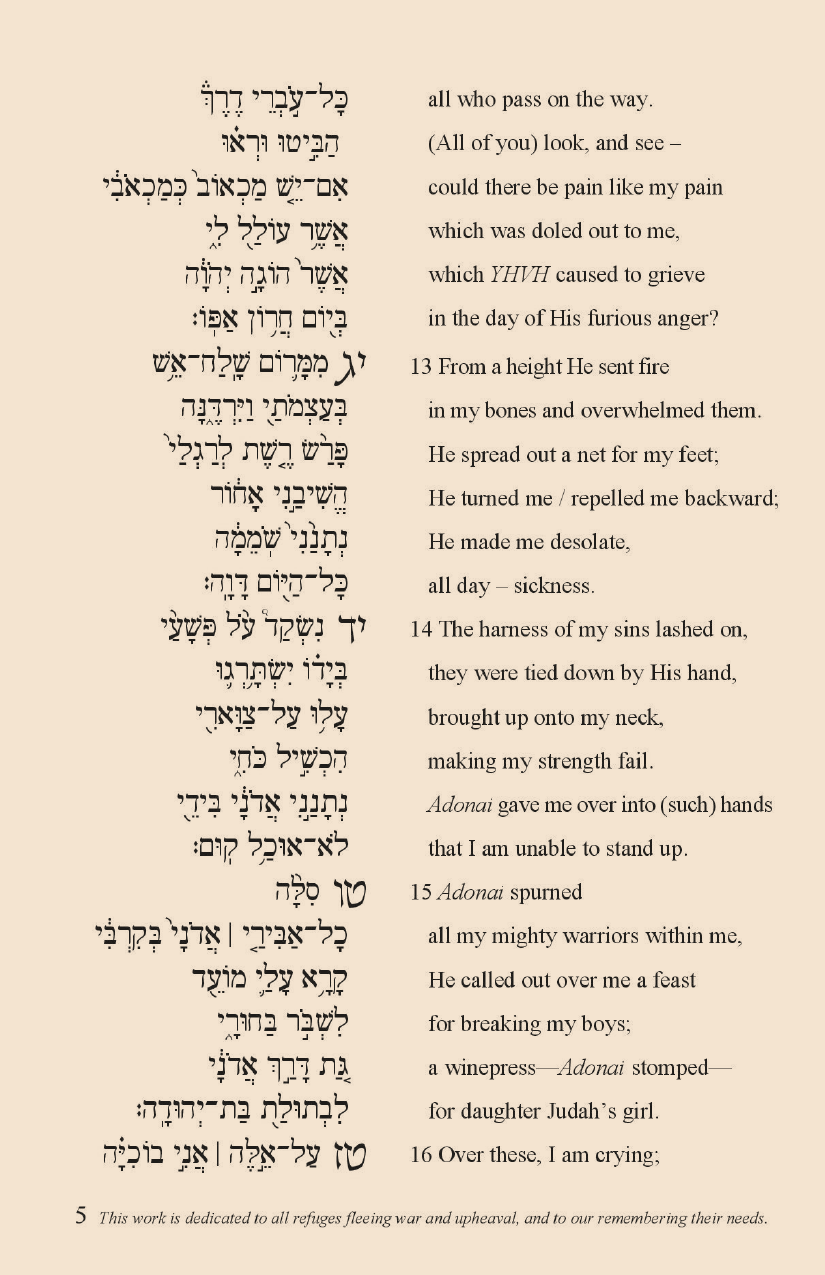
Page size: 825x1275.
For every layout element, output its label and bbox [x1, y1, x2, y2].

text_box [0, 0, 825, 1275]
